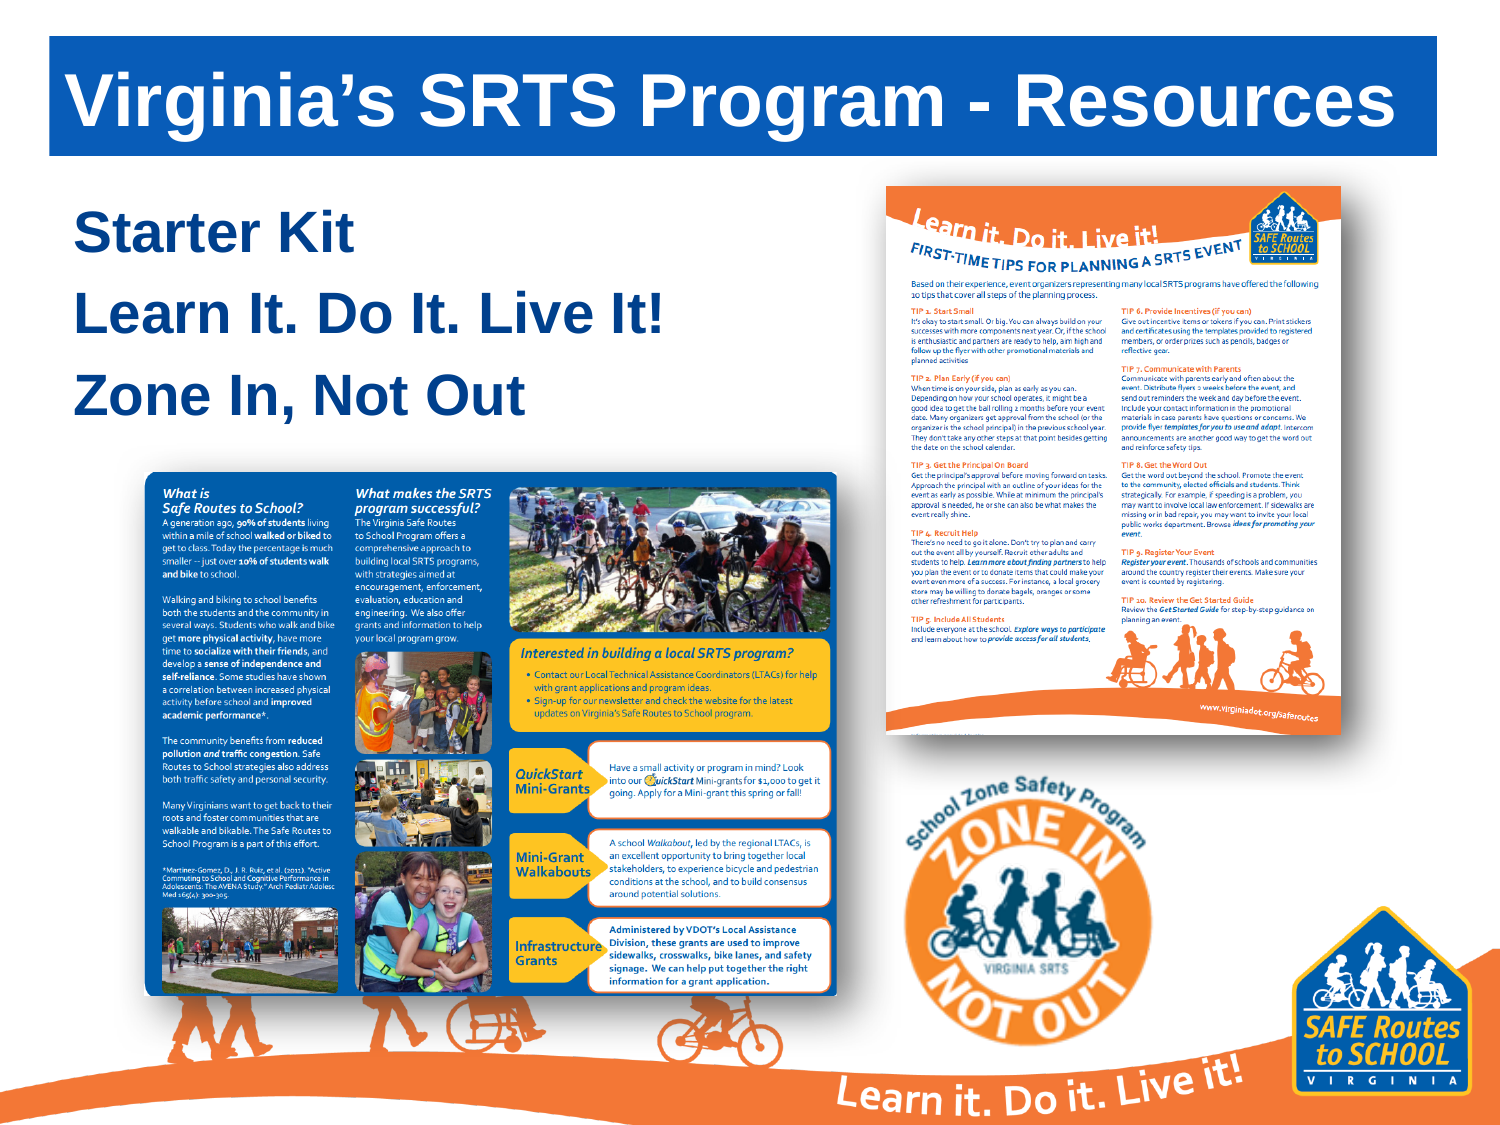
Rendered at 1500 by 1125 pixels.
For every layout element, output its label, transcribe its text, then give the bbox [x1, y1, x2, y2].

list Starter Kit Learn It. Do It. Live It! Zone In, Not Out [58, 186, 880, 984]
title Virginia’s SRTS Program - Resources [49, 35, 1438, 157]
list Starter Kit Learn It. Do It. Live It! Zone In, Not Out [1186, 186, 1419, 984]
picture [0, 0, 1500, 1125]
